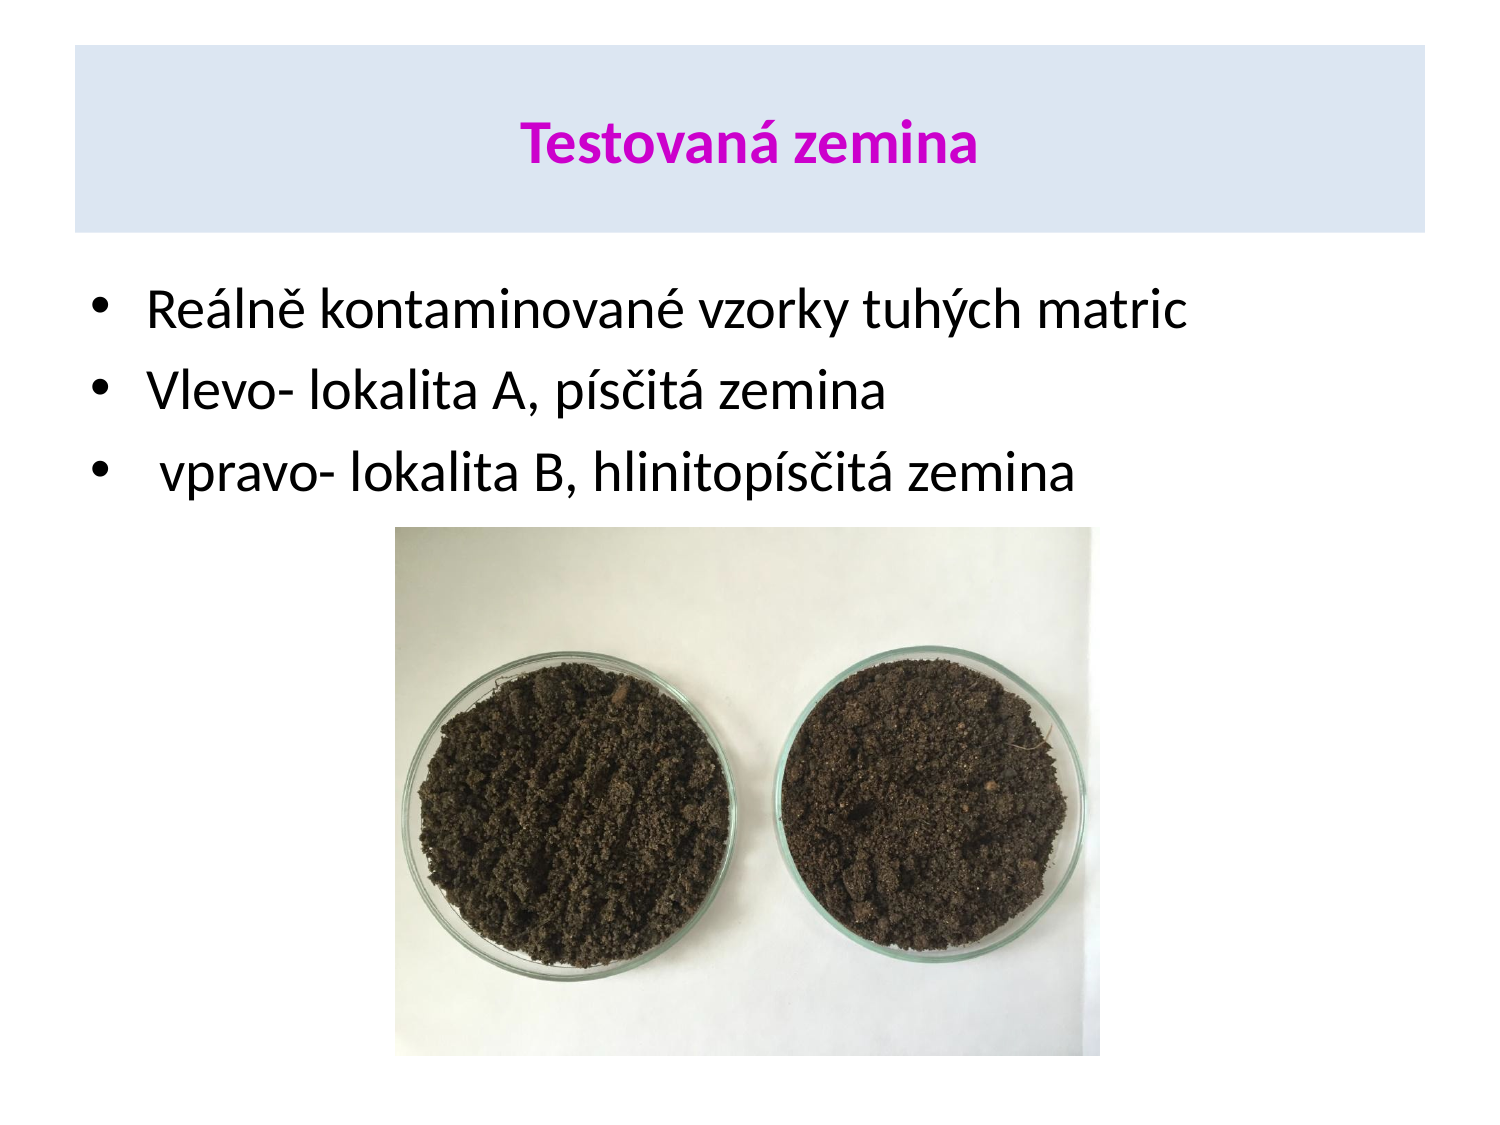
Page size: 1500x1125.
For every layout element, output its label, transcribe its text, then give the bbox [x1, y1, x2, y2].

list Reálně kontaminované vzorky tuhých matric Vlevo- lokalita A, písčitá zemina vpravo- lokalita B, hlinitopísčitá zemina [75, 262, 1425, 1005]
picture [395, 526, 1100, 1056]
title Testovaná zemina [75, 45, 1425, 233]
